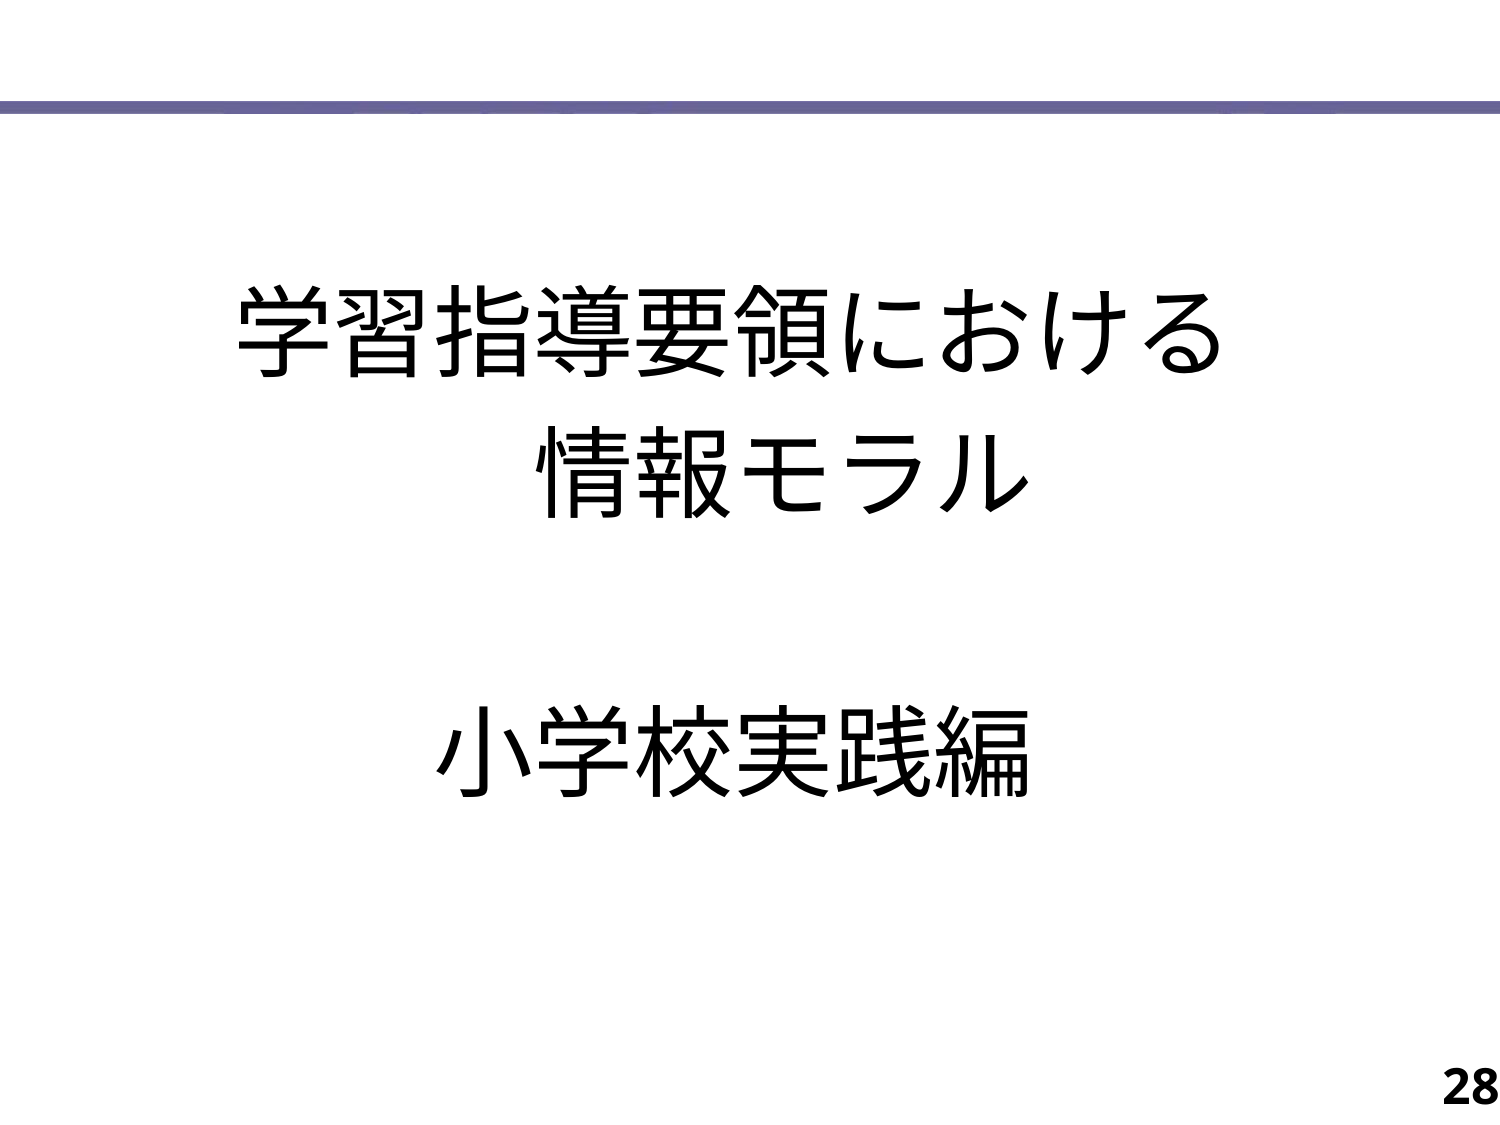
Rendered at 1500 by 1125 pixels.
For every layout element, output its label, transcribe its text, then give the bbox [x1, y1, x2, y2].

list 学習指導要領における 情報モラル 小学校実践編 [40, 262, 1426, 1006]
slide_number 28 [1269, 1046, 1500, 1125]
picture [0, 101, 1500, 114]
